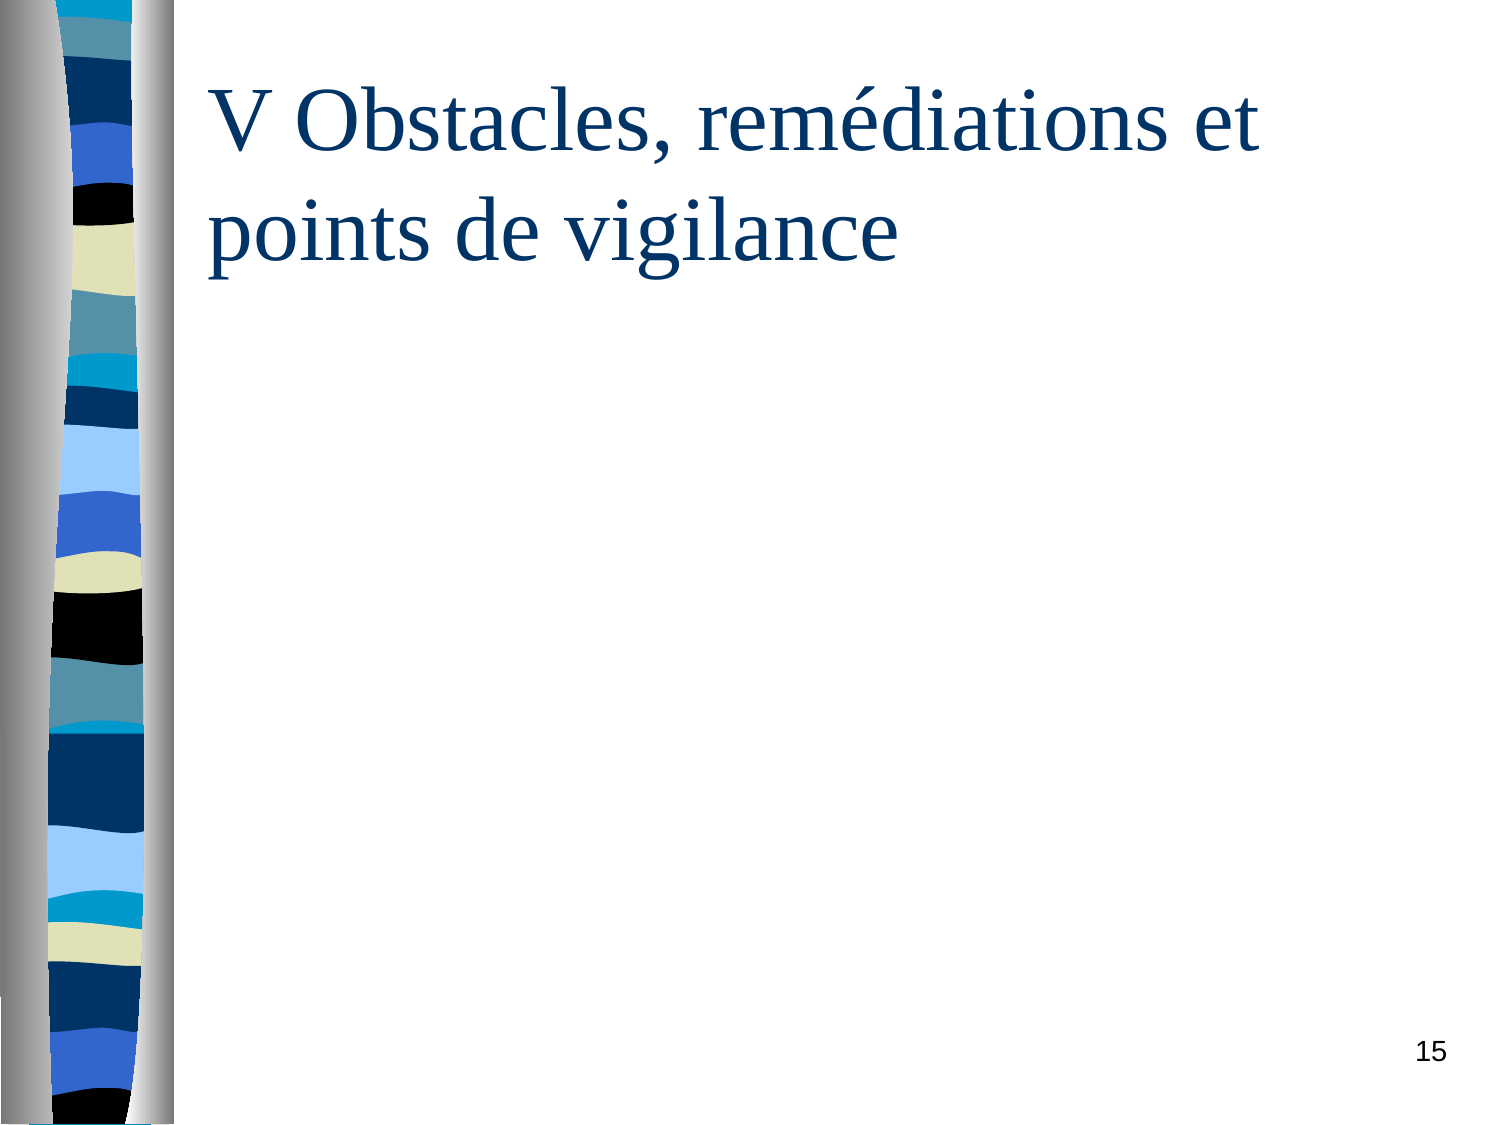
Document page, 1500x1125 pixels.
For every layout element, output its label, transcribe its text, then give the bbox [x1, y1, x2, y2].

slide_number 15 [1149, 1024, 1463, 1101]
title V Obstacles, remédiations et points de vigilance [192, 74, 1468, 263]
